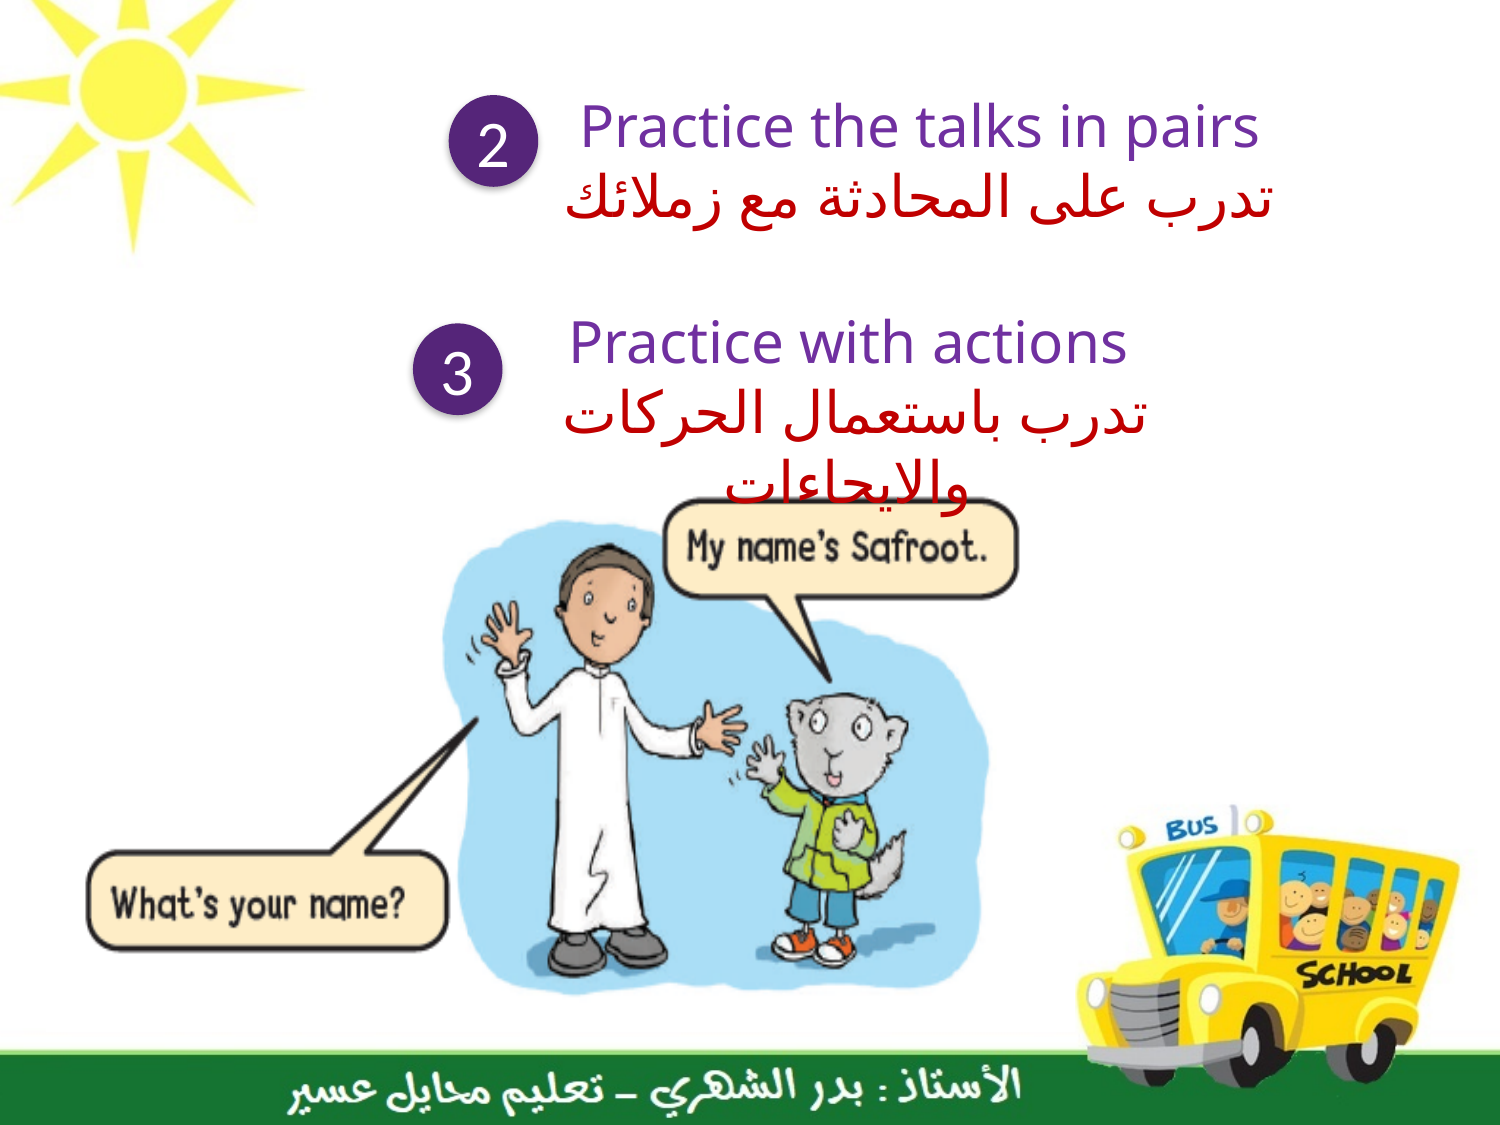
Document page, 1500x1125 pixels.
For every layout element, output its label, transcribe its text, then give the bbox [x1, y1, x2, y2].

text_box 3 [411, 322, 493, 417]
text_box Practice the talks in pairs تدرب على المحادثة مع زملائك [496, 81, 1359, 237]
text_box 2 [447, 93, 540, 188]
text_box Practice with actions تدرب باستعمال الحركات والايحاءات [493, 297, 1218, 523]
picture [0, 0, 1500, 1125]
